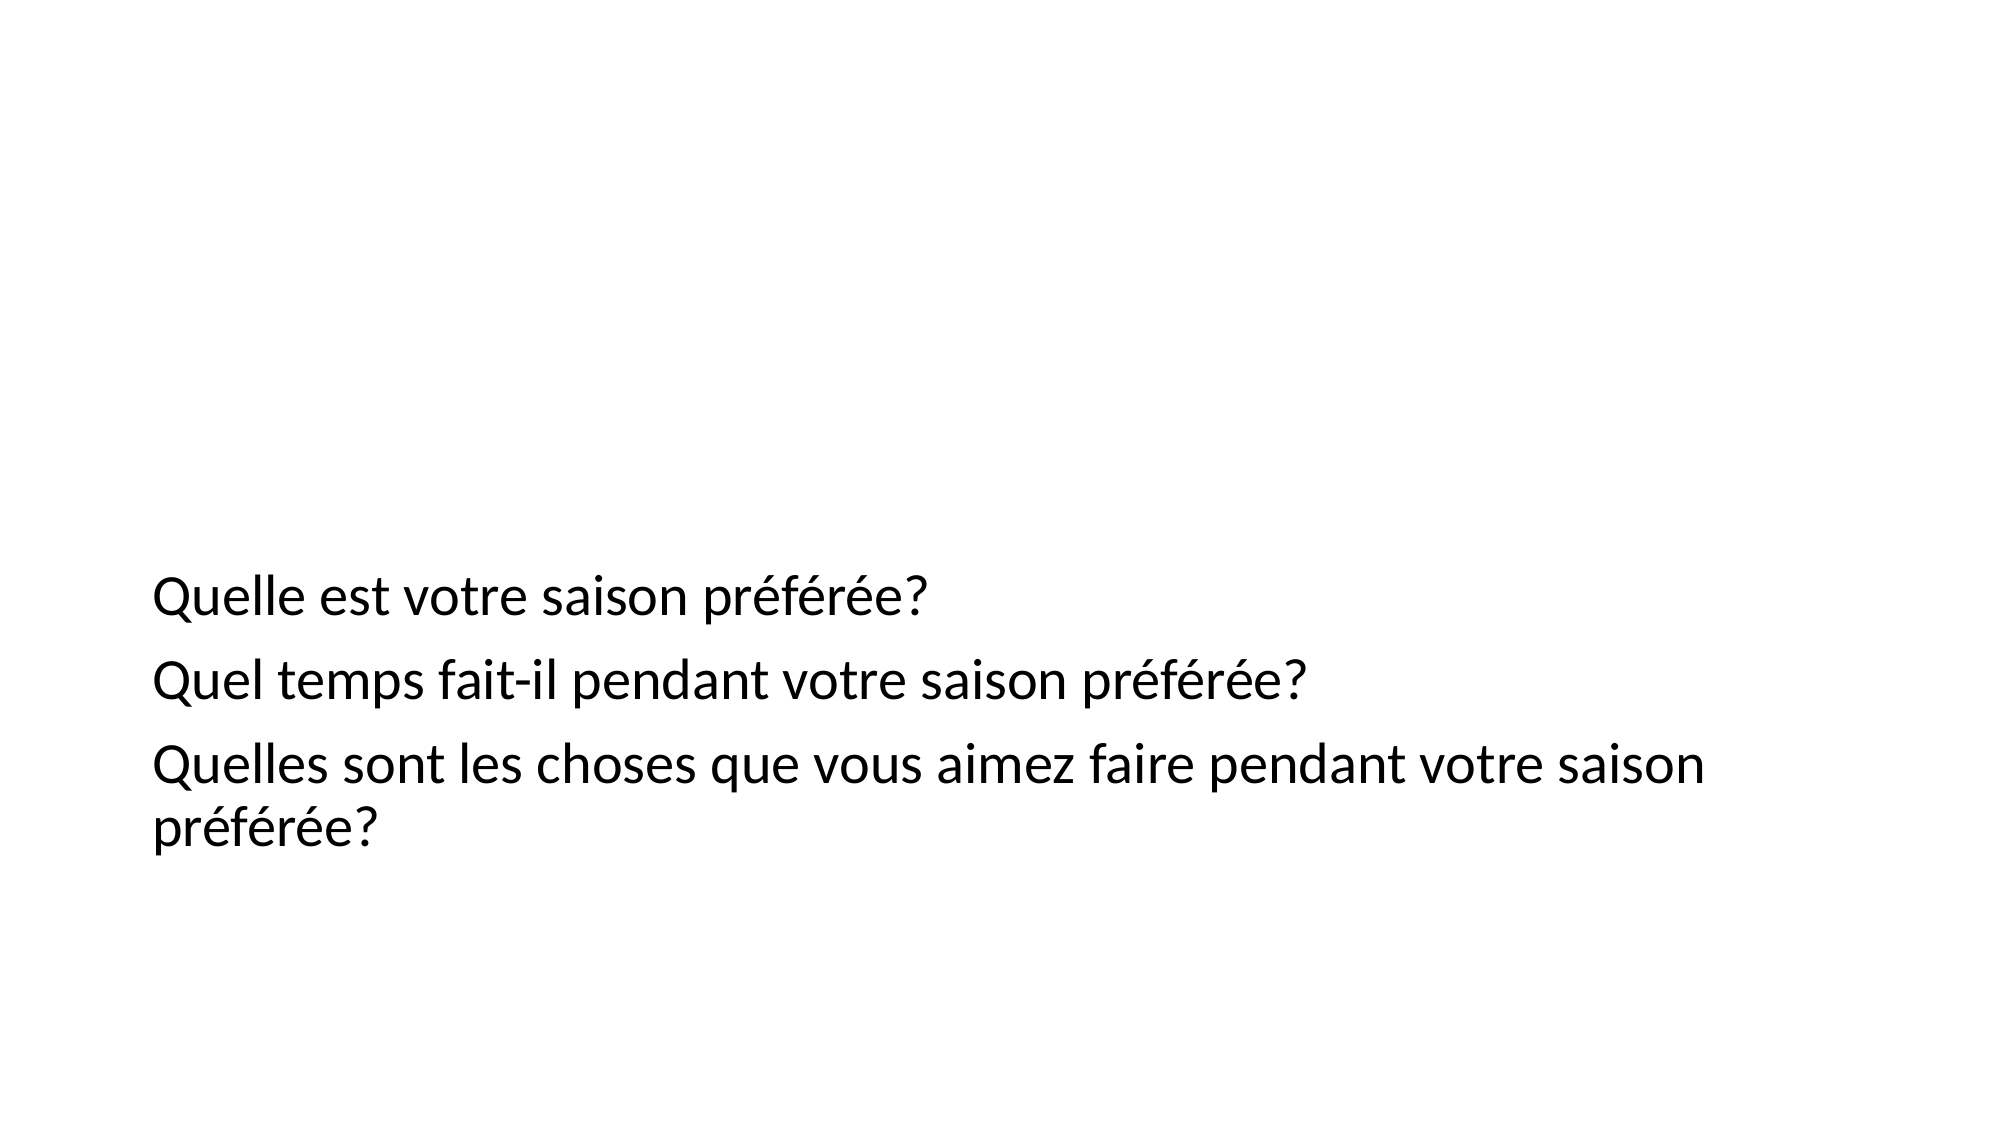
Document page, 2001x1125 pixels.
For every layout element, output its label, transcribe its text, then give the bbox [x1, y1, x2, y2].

list Quelle est votre saison préférée? Quel temps fait-il pendant votre saison préférée? Quelles sont les choses que vous aimez faire pendant votre saison préférée? [137, 299, 1863, 1014]
